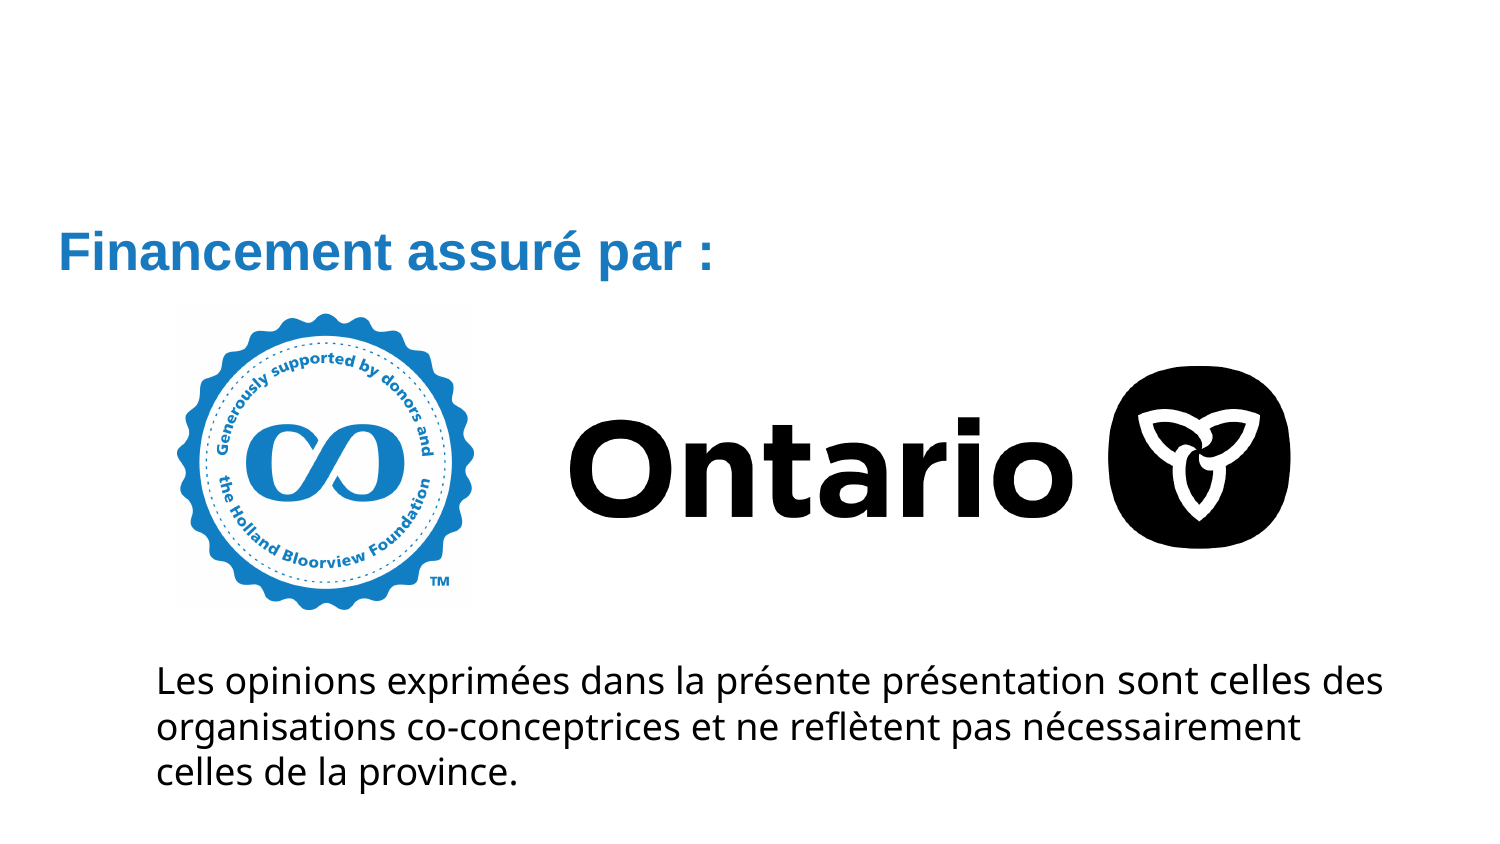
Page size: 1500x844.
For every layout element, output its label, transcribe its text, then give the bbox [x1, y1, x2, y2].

picture [176, 274, 1386, 640]
title Financement assuré par : [43, 213, 828, 292]
text_box Les opinions exprimées dans la présente présentation sont celles des organisations co-conceptrices et ne reflètent pas nécessairement celles de la province. [140, 640, 1421, 808]
